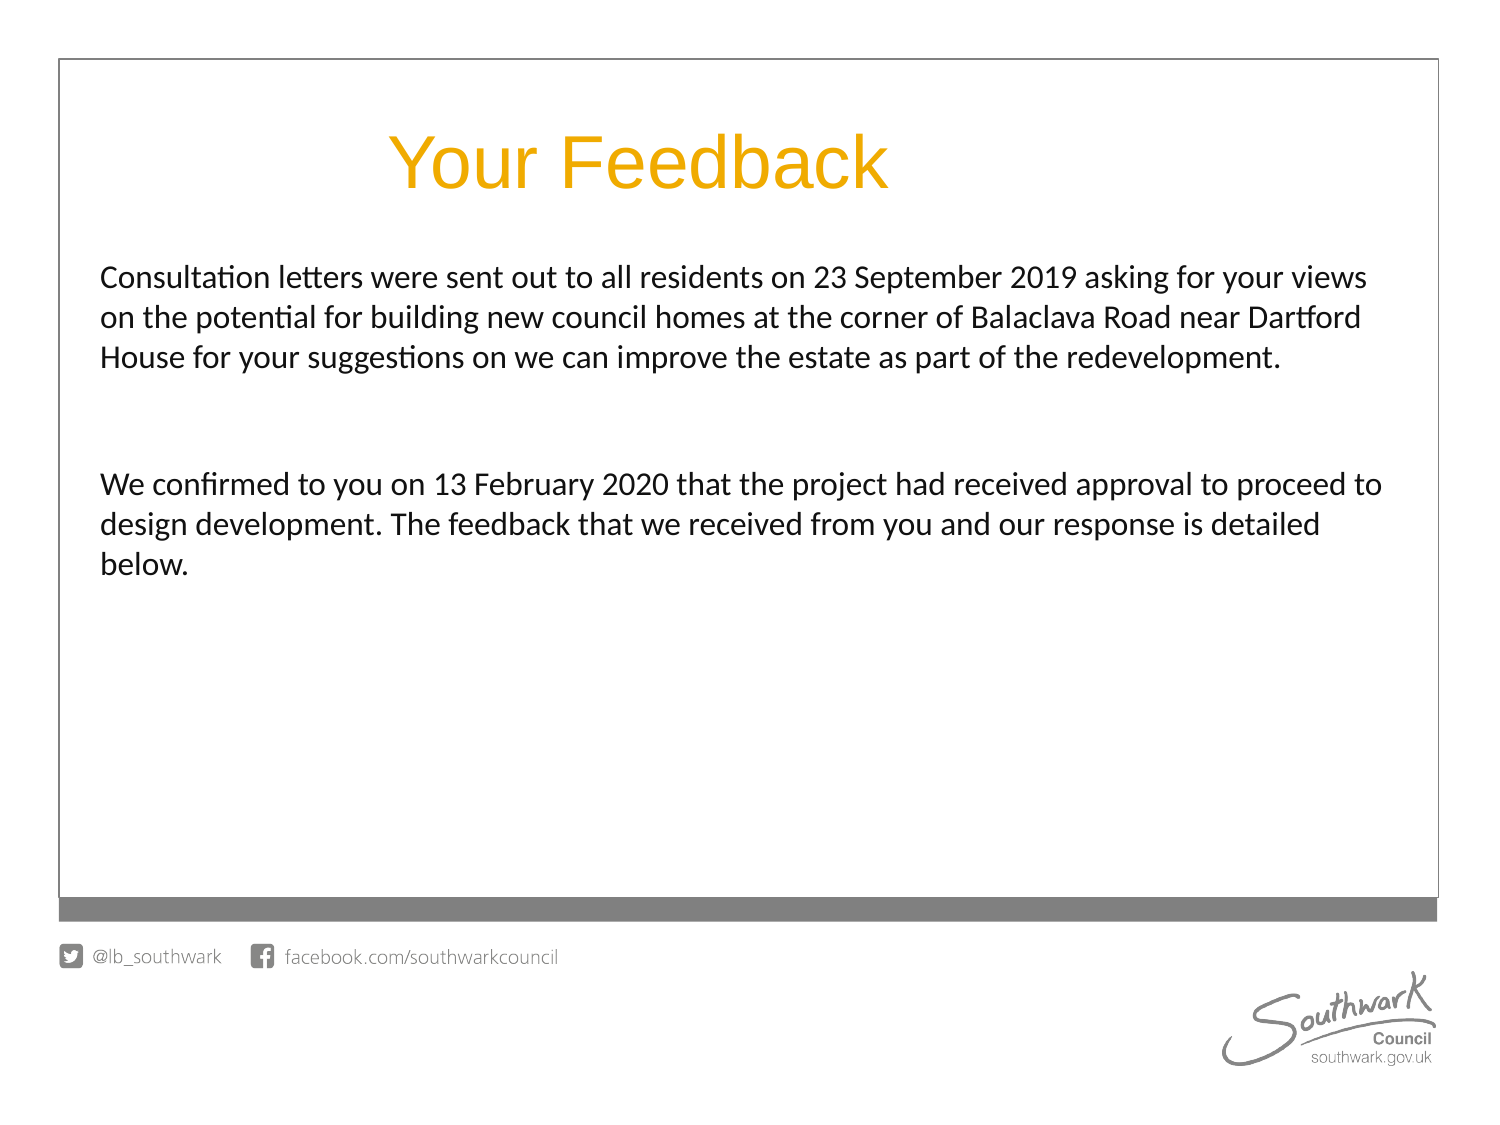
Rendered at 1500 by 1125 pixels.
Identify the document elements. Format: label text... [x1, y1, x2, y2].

text_box Consultation letters were sent out to all residents on 23 September 2019 asking for your views on the potential for building new council homes at the corner of Balaclava Road near Dartford House for your suggestions on we can improve the estate as part of the redevelopment. We confirmed to you on 13 February 2020 that the project had received approval to proceed to design development. The feedback that we received from you and our response is detailed below. [100, 255, 1398, 818]
picture [43, 928, 573, 986]
title Your Feedback [100, 66, 1177, 255]
picture [1222, 971, 1436, 1066]
